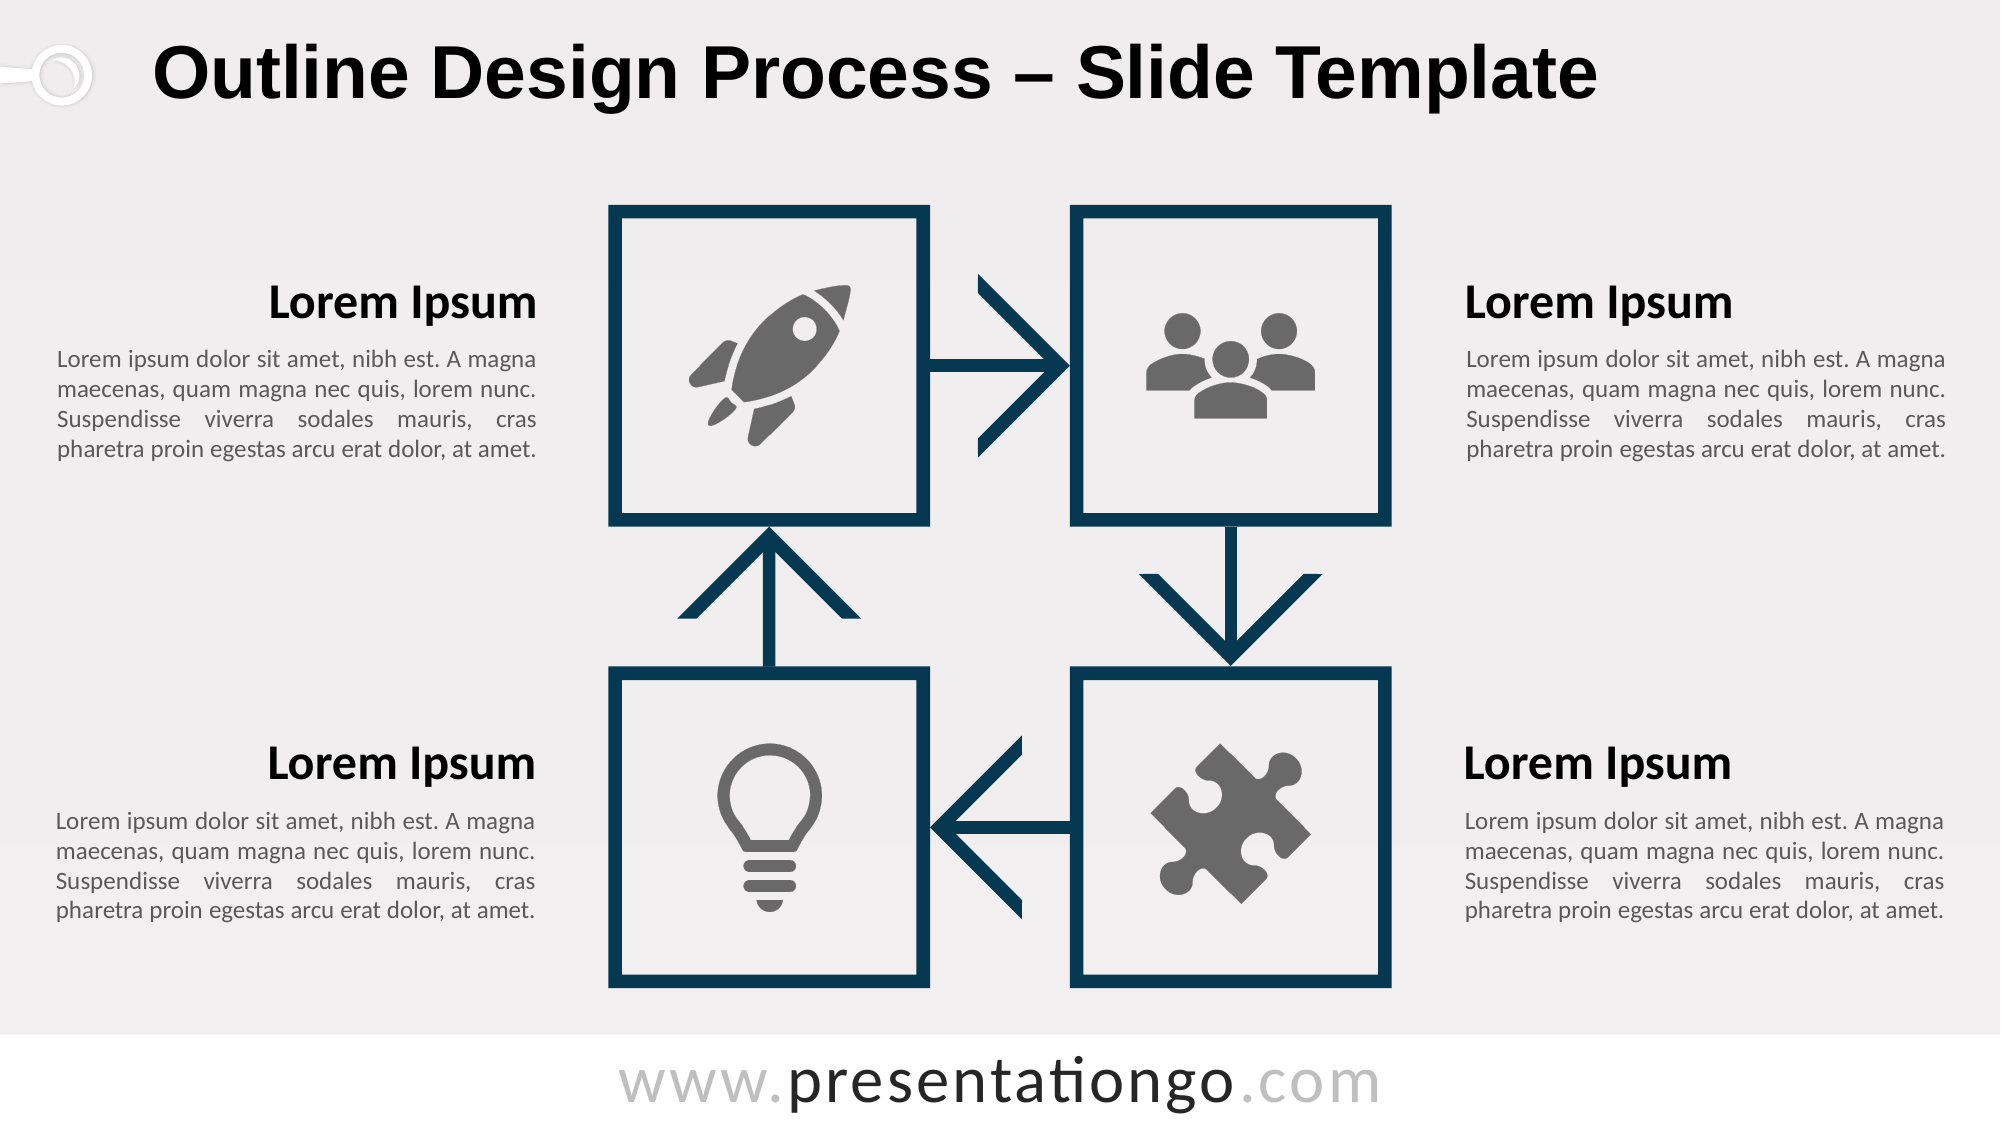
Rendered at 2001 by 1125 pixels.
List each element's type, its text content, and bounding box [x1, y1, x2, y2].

picture [1134, 269, 1327, 462]
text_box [55, 259, 538, 472]
text_box [928, 733, 1024, 922]
text_box [1069, 204, 1393, 528]
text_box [1463, 721, 1946, 934]
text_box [54, 721, 537, 934]
text_box [976, 271, 1072, 461]
title Outline Design Process – Slide Template [137, 26, 1863, 148]
picture [1134, 731, 1327, 924]
picture [673, 731, 866, 924]
text_box [674, 525, 864, 620]
picture [673, 269, 866, 462]
text_box [607, 204, 931, 528]
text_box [1464, 259, 1947, 472]
text_box [607, 665, 931, 989]
text_box [1136, 572, 1326, 668]
text_box [1069, 665, 1393, 989]
